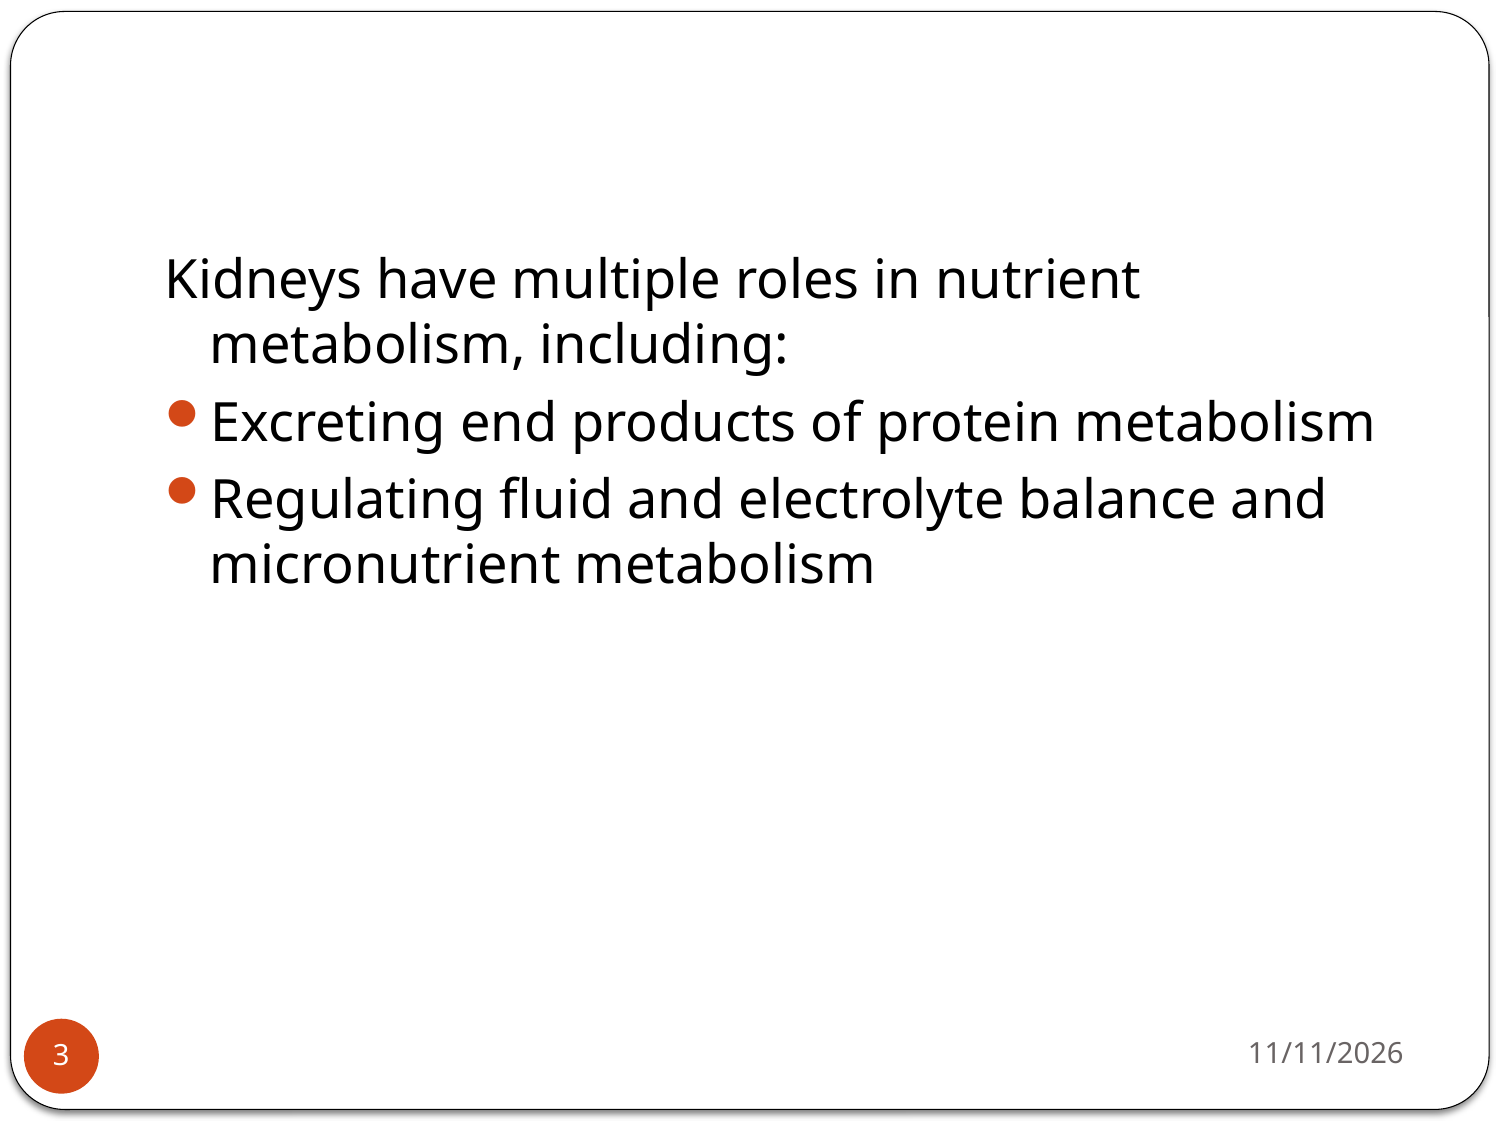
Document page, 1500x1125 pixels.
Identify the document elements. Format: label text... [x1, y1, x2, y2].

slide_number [1012, 1015, 1419, 1094]
slide_number 3 [23, 1018, 99, 1094]
list Kidneys have multiple roles in nutrient metabolism, including: Excreting end products of protein metabolism Regulating fluid and electrolyte balance and micronutrient metabolism [150, 237, 1425, 988]
